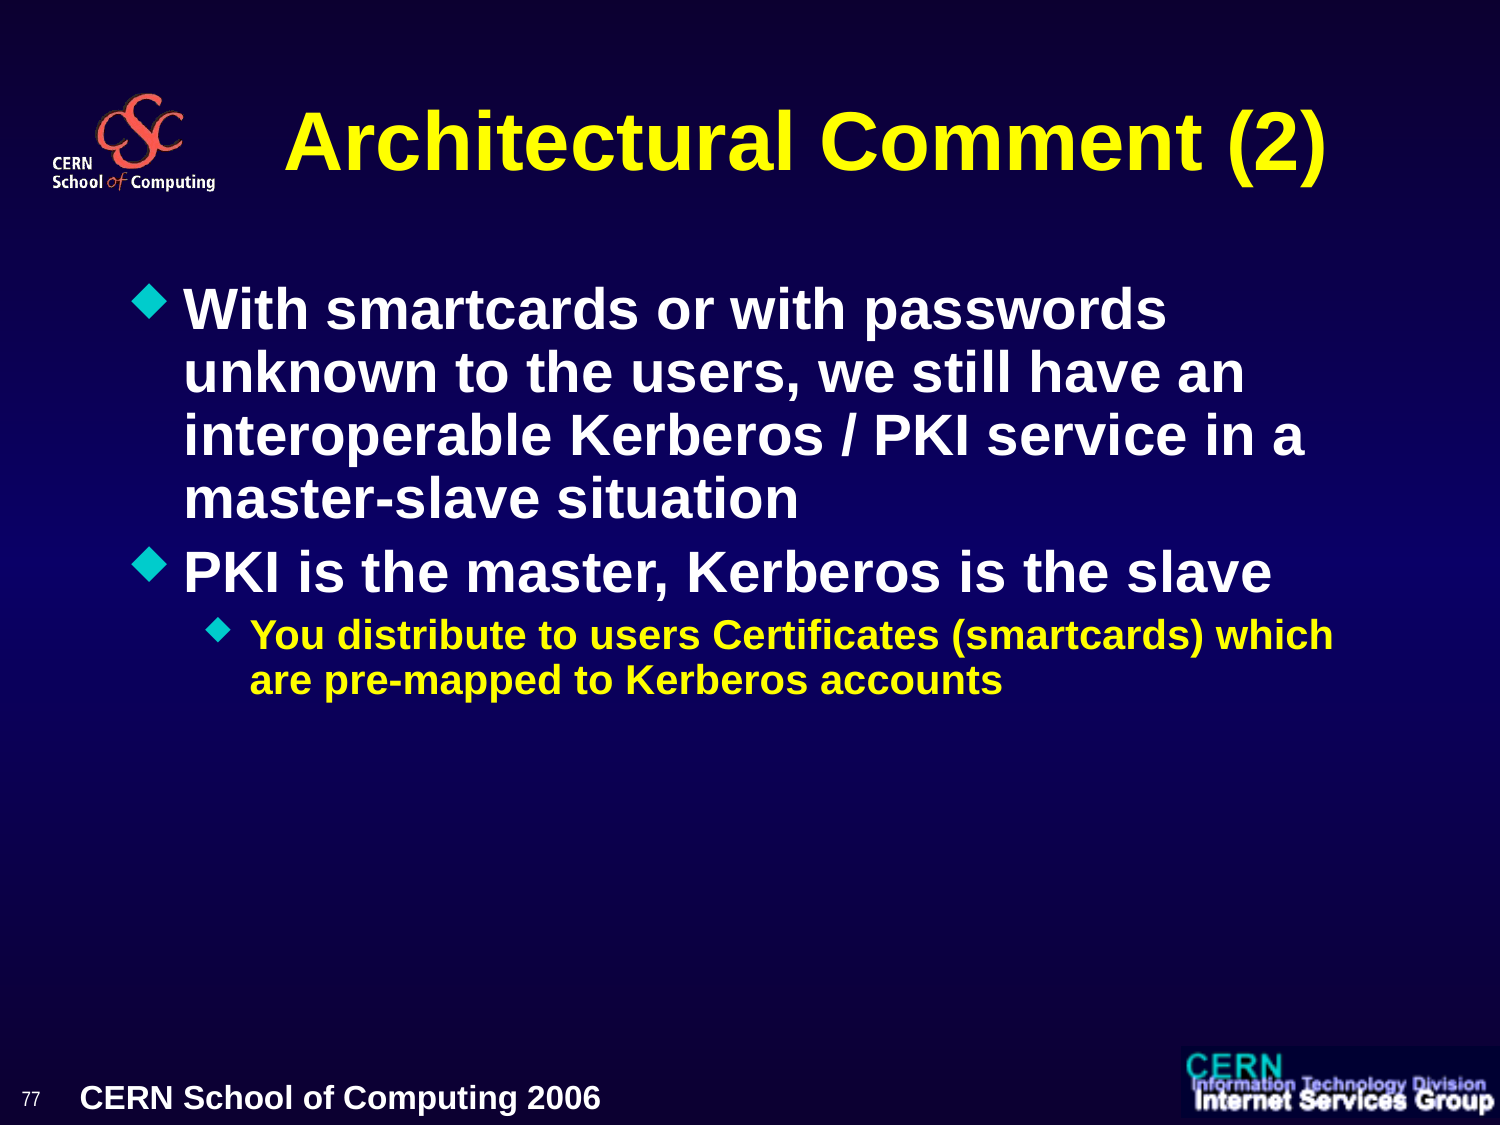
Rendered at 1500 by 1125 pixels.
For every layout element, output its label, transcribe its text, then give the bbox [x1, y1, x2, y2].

title Architectural Comment (2) [268, 32, 1500, 243]
slide_number 77 [6, 1073, 320, 1124]
list With smartcards or with passwords unknown to the users, we still have an interoperable Kerberos / PKI service in a master-slave situation PKI is the master, Kerberos is the slave You distribute to users Certificates (smartcards) which are pre-mapped to Kerberos accounts [112, 271, 1388, 1001]
picture [43, 90, 221, 192]
picture [1181, 1046, 1500, 1118]
